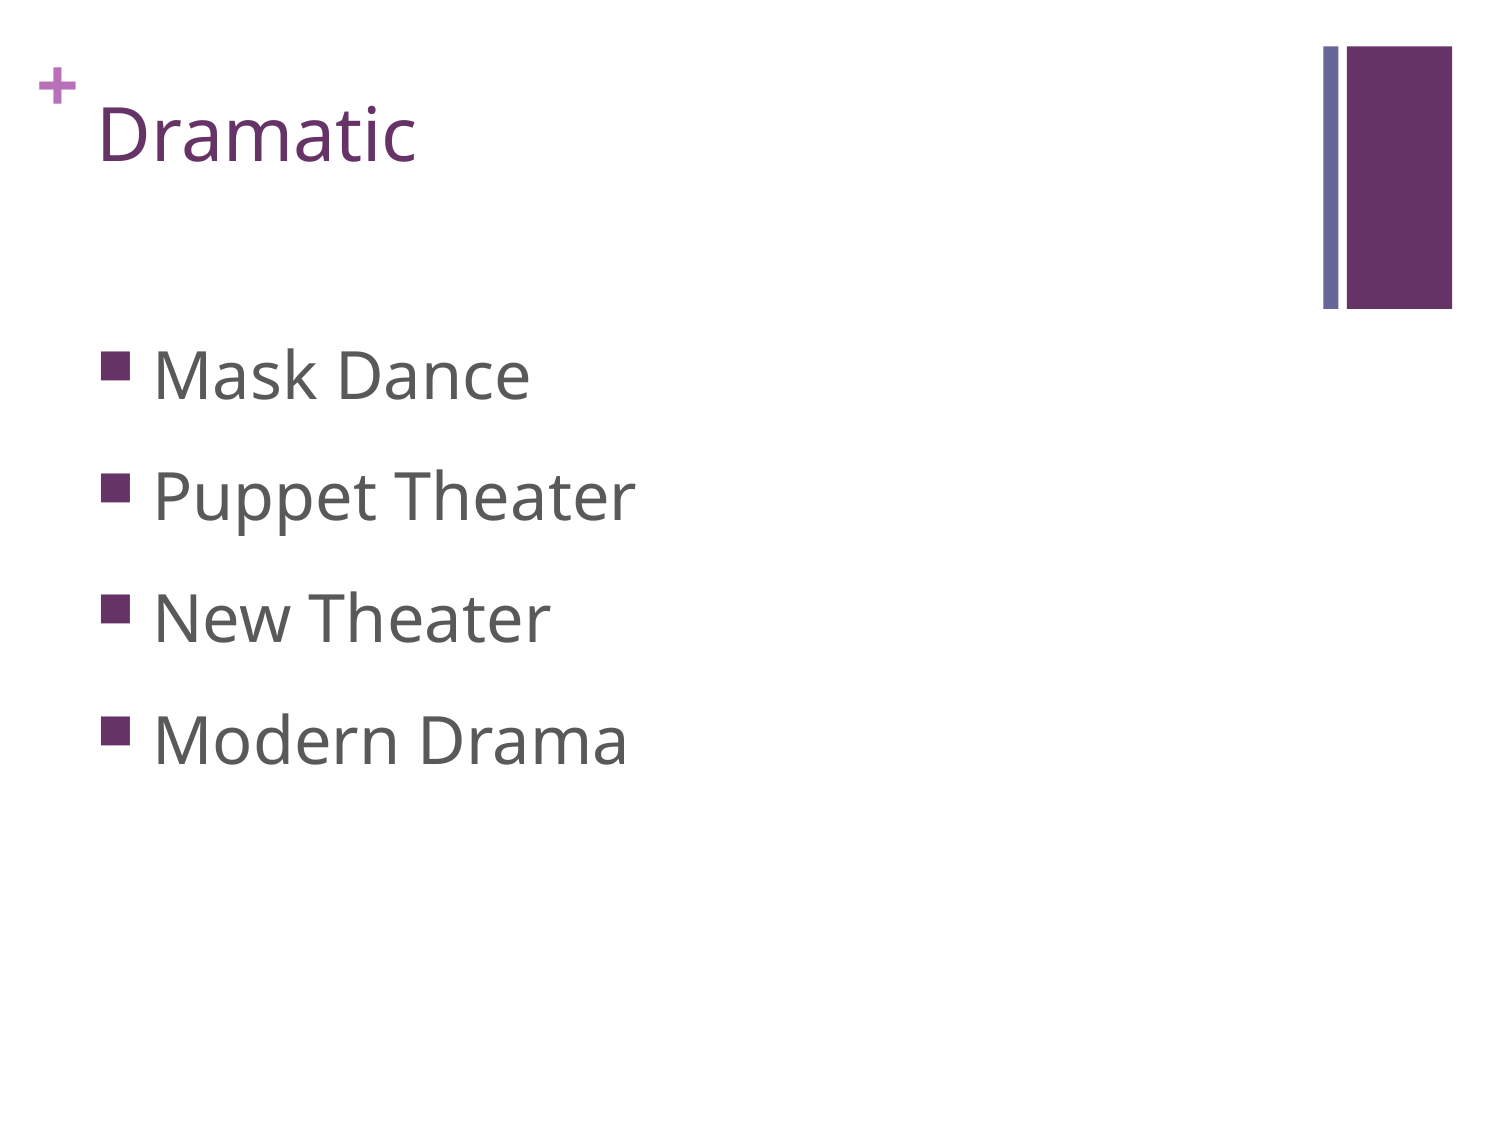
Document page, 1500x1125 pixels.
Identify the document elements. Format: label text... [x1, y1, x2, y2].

title Dramatic [81, 79, 1322, 263]
list Mask Dance Puppet Theater New Theater Modern Drama [81, 324, 1322, 1005]
